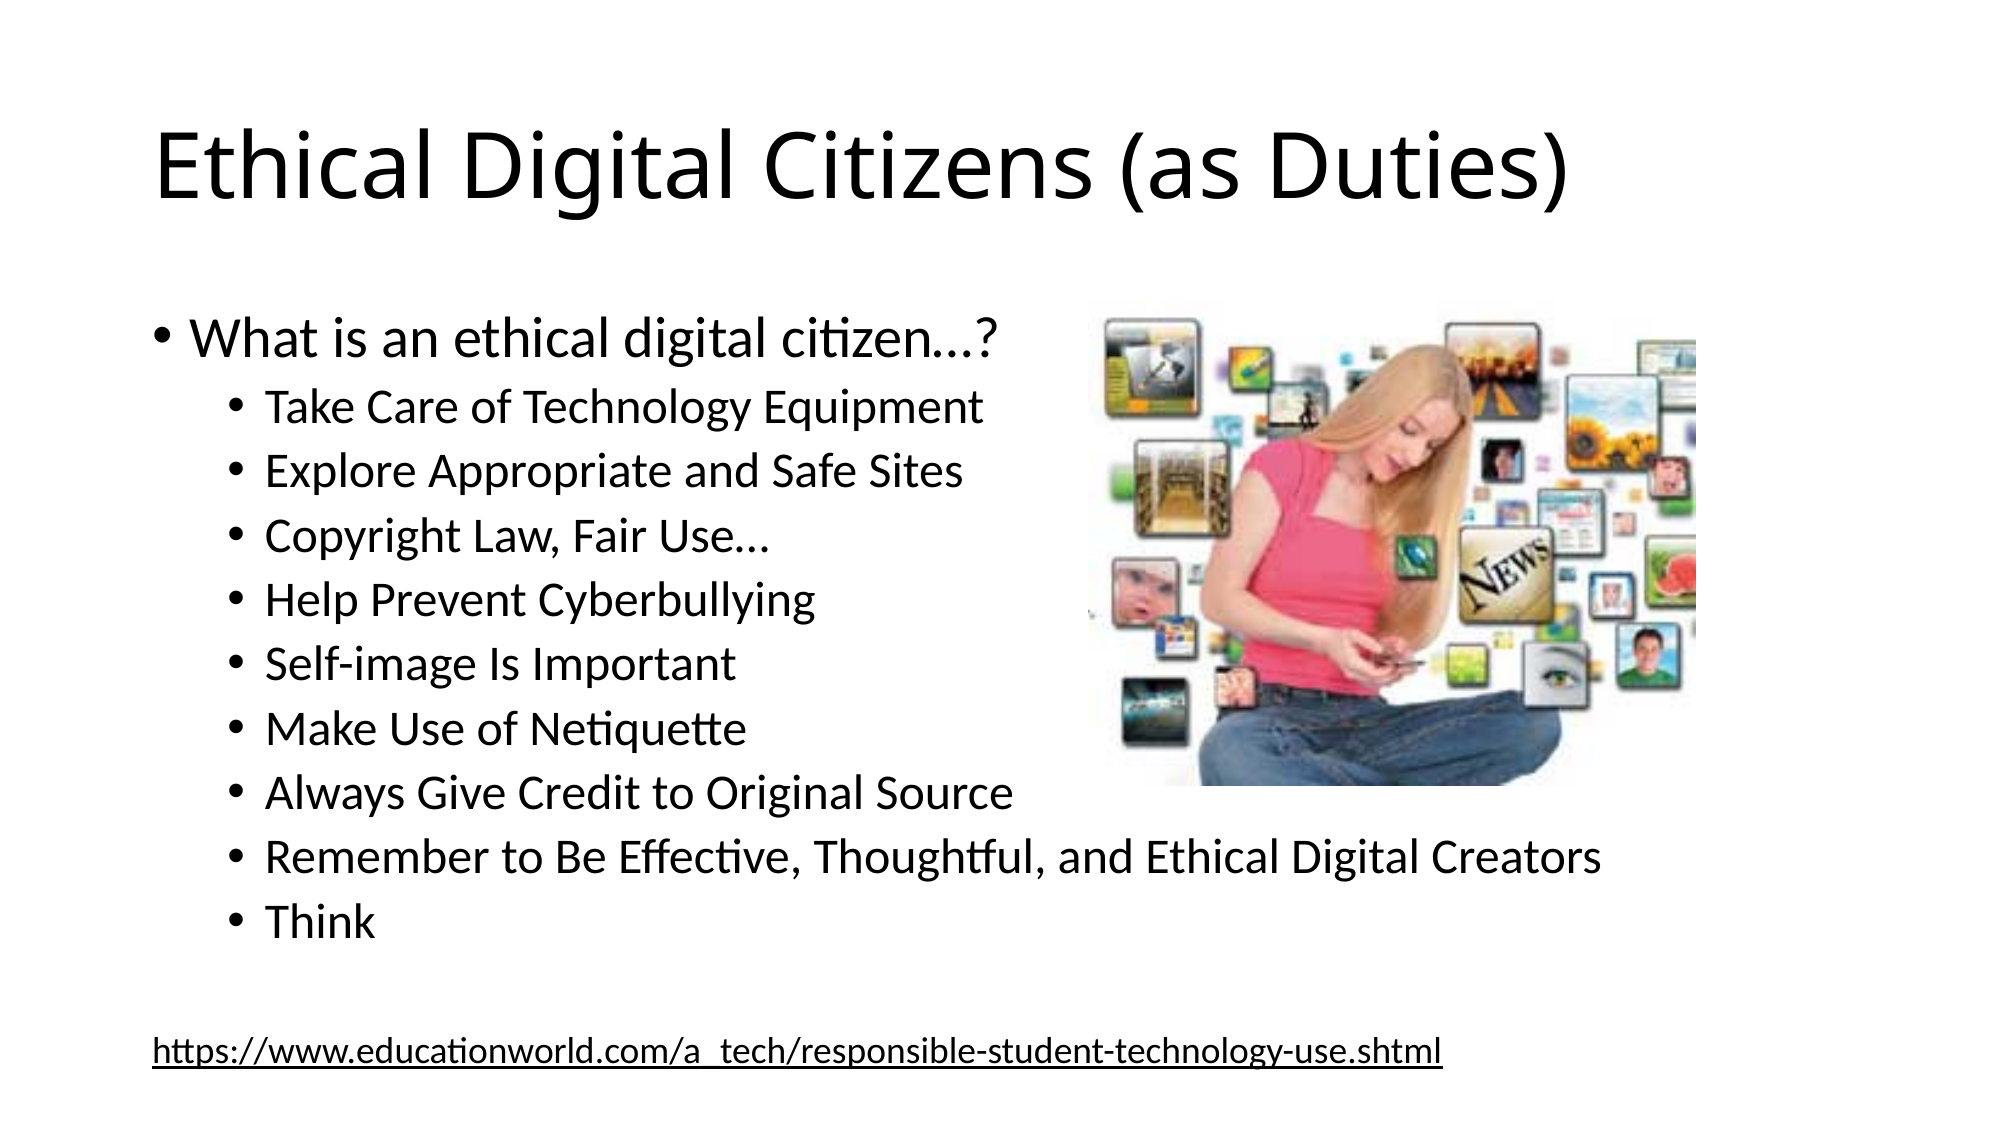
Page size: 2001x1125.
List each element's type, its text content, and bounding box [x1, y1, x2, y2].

text_box https://www.educationworld.com/a_tech/responsible-student-technology-use.shtml [137, 1018, 1730, 1079]
title Ethical Digital Citizens (as Duties) [137, 59, 1863, 278]
picture [1088, 299, 1696, 786]
list What is an ethical digital citizen…? Take Care of Technology Equipment Explore Appropriate and Safe Sites Copyright Law, Fair Use… Help Prevent Cyberbullying Self-image Is Important Make Use of Netiquette Always Give Credit to Original Source Remember to Be Effective, Thoughtful, and Ethical Digital Creators Think [137, 299, 1863, 1014]
